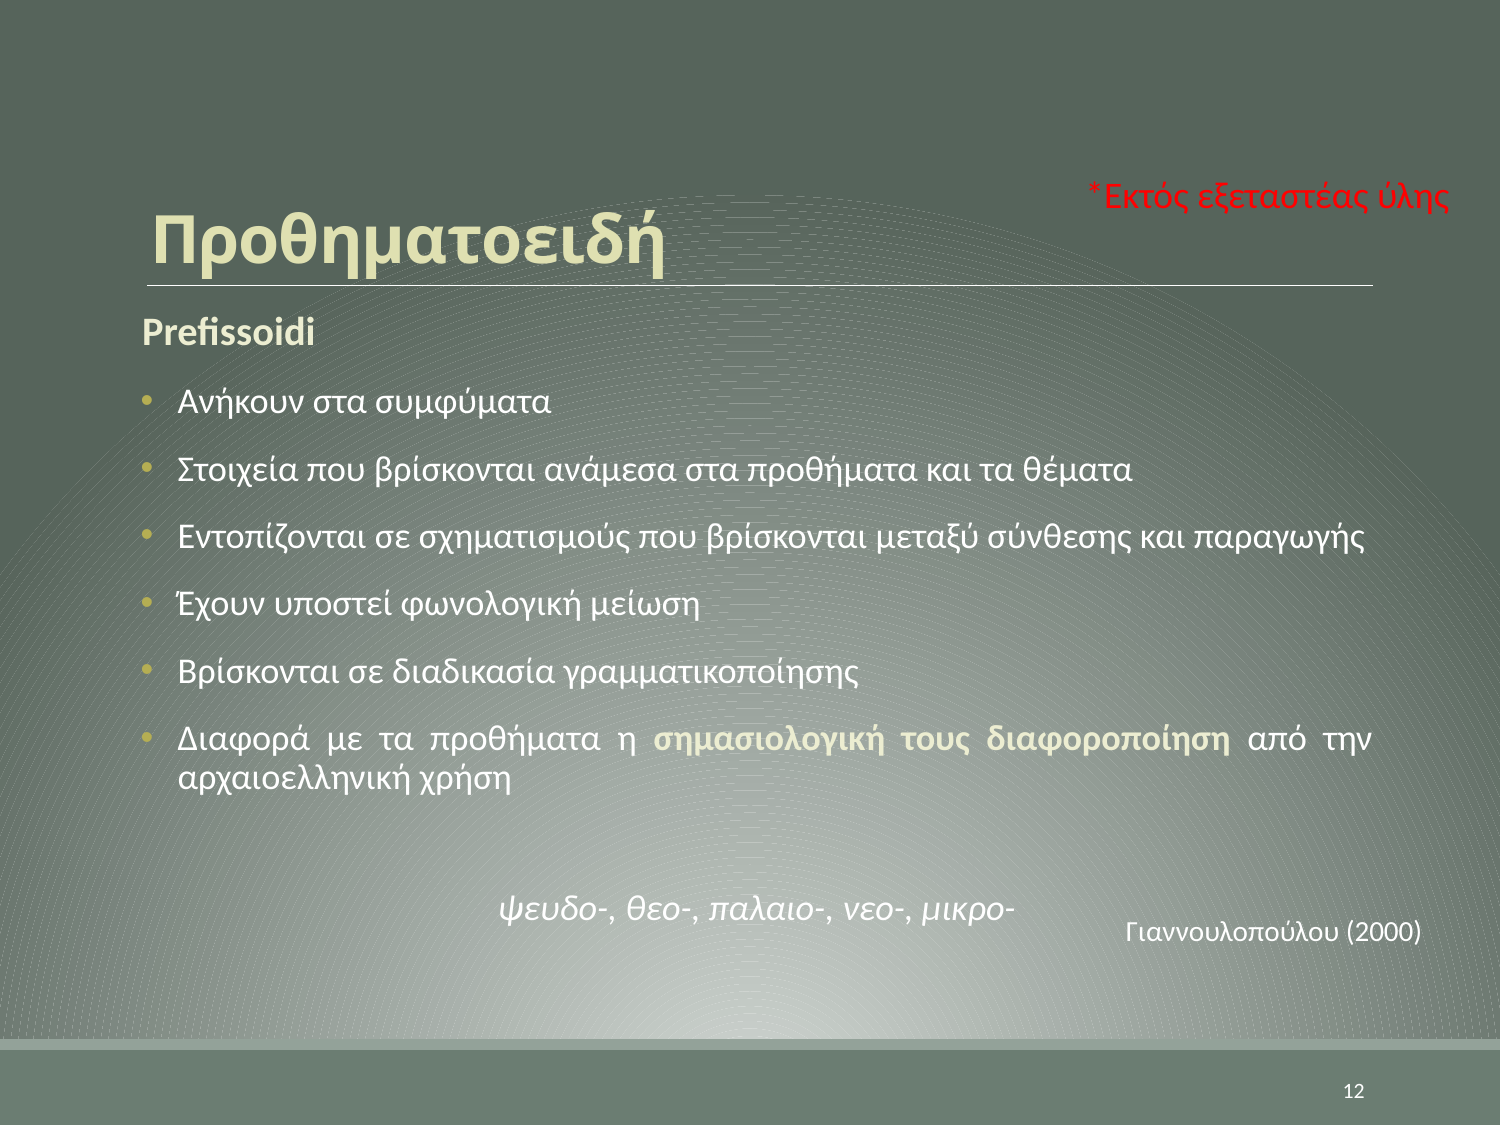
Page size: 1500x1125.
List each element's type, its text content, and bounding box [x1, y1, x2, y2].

slide_number 12 [1218, 1059, 1380, 1120]
list Prefissoidi Ανήκουν στα συμφύματα Στοιχεία που βρίσκονται ανάμεσα στα προθήματα και τα θέματα Εντοπίζονται σε σχηματισμούς που βρίσκονται μεταξύ σύνθεσης και παραγωγής Έχουν υποστεί φωνολογική μείωση Βρίσκονται σε διαδικασία γραμματικοποίησης Διαφορά με τα προθήματα η σημασιολογική τους διαφοροποίηση από την αρχαιοελληνική χρήση ψευδο-, θεο-, παλαιο-, νεο-, μικρο- [135, 302, 1373, 963]
text_box *Εκτός εξεταστέας ύλης [1070, 163, 1465, 224]
text_box Γιαννουλοπούλου (2000) [1111, 904, 1445, 955]
title Προθηματοειδή [135, 47, 1373, 285]
